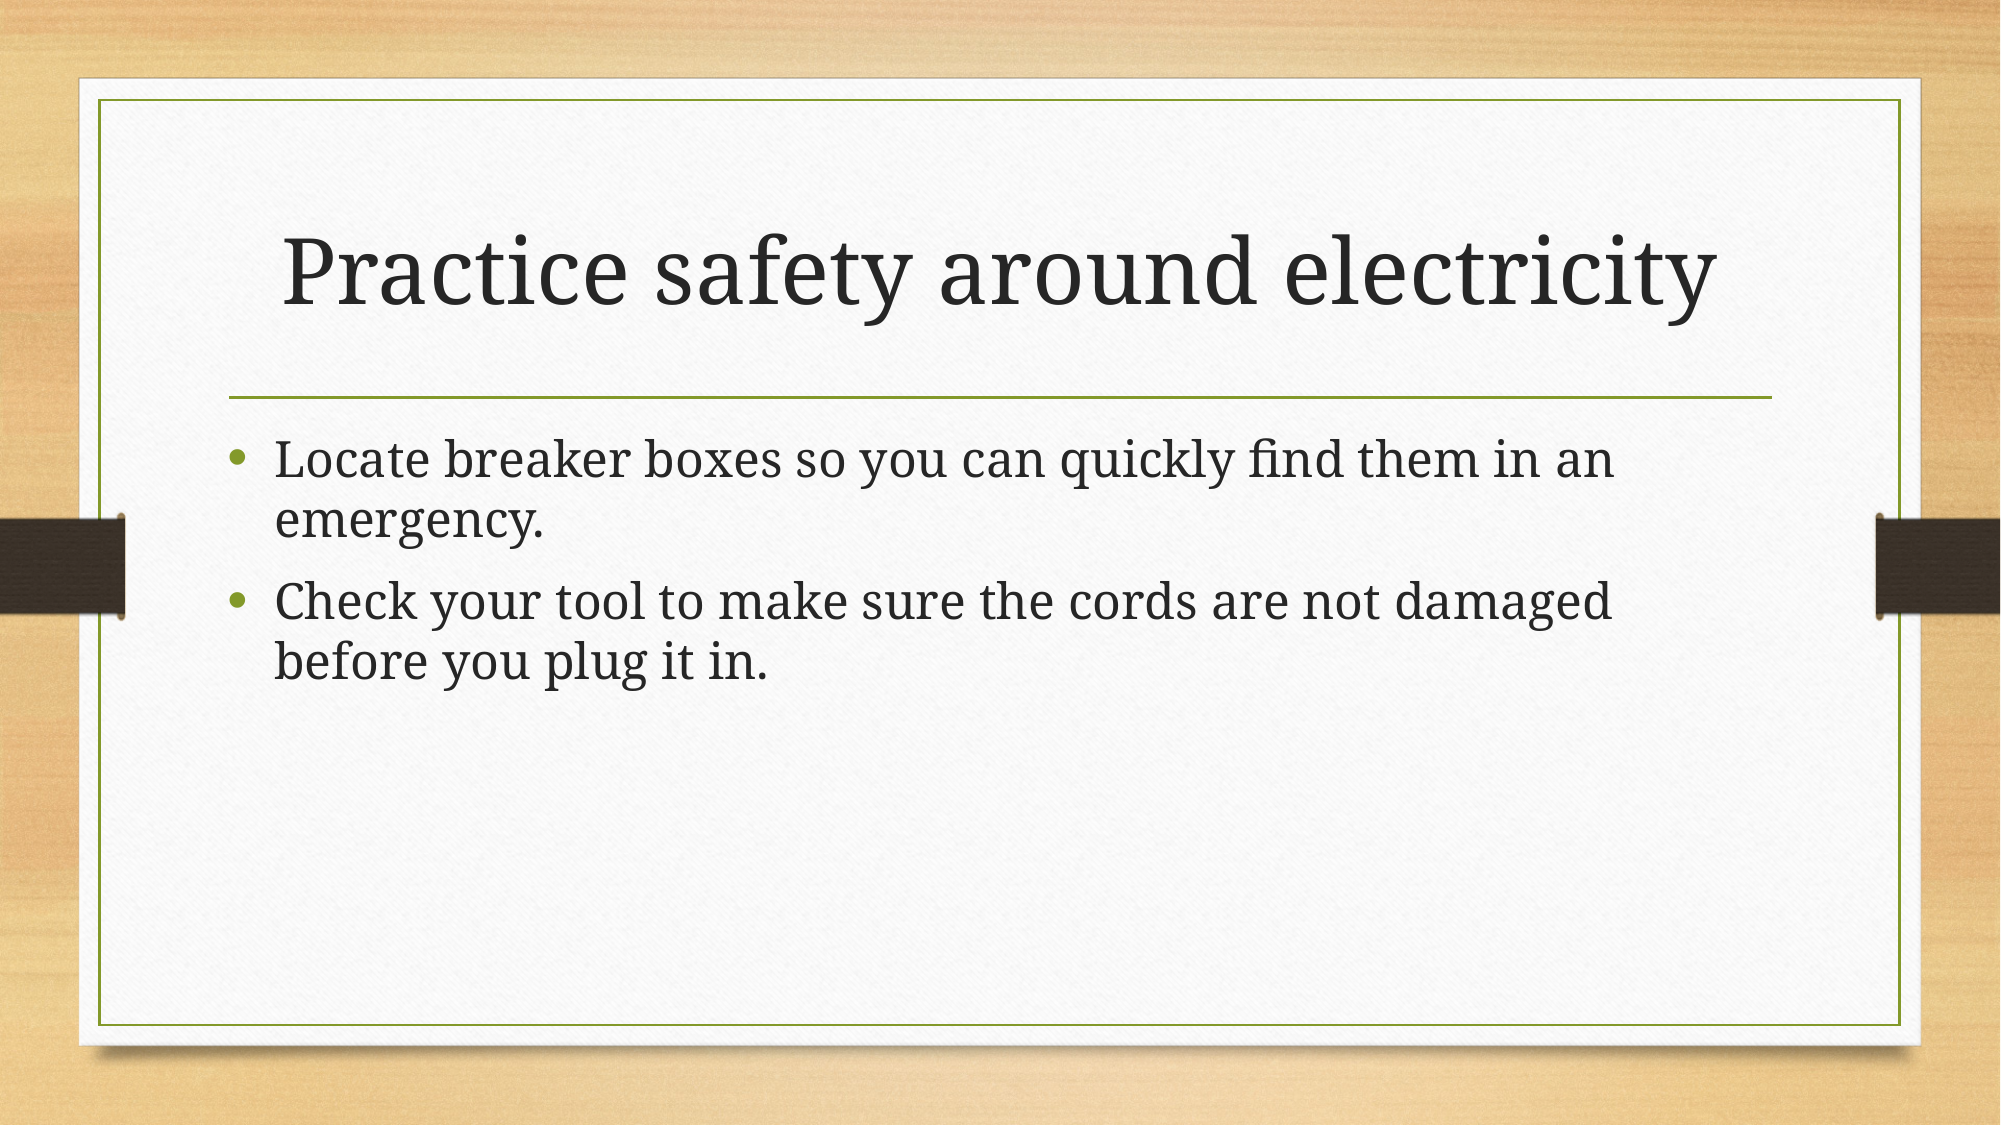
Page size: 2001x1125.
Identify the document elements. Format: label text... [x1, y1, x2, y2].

title Practice safety around electricity [212, 161, 1788, 375]
picture [0, 0, 2001, 1125]
list Locate breaker boxes so you can quickly find them in an emergency. Check your tool to make sure the cords are not damaged before you plug it in. [212, 419, 1788, 964]
